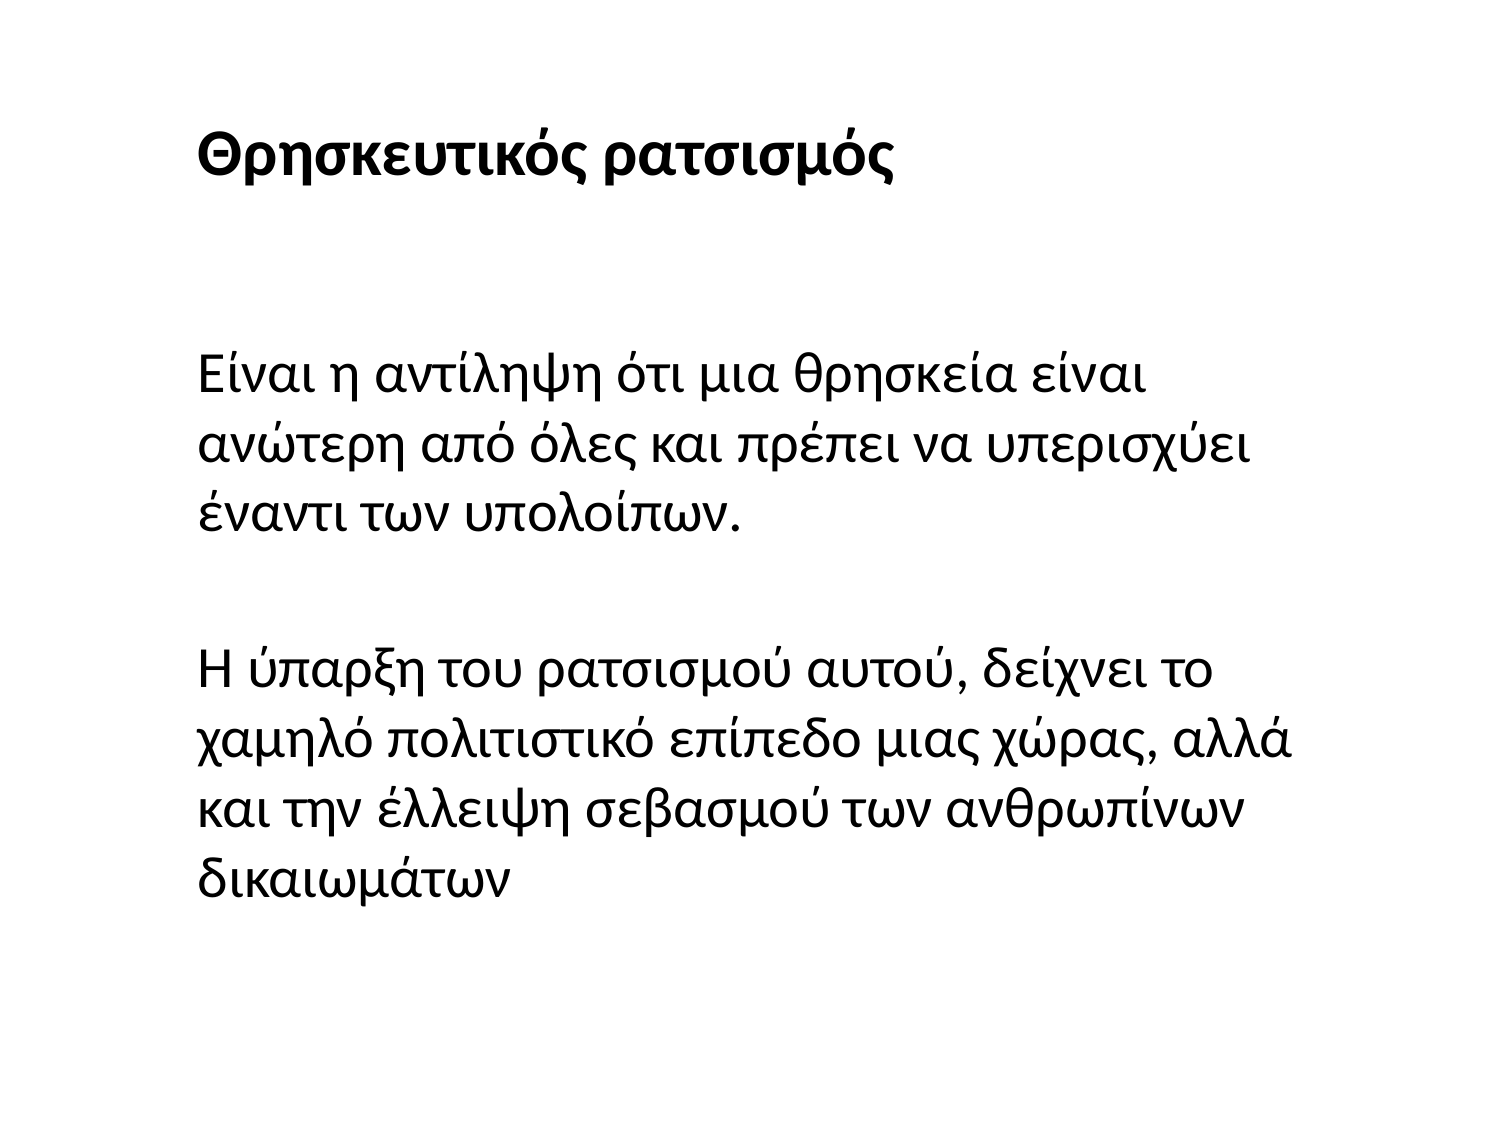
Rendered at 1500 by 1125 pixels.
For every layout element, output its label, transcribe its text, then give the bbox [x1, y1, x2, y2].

text_box Θρησκευτικός ρατσισμός [182, 101, 1069, 197]
text_box Είναι η αντίληψη ότι μια θρησκεία είναι ανώτερη από όλες και πρέπει να υπερισχύει έναντι των υπολοίπων. [182, 326, 1353, 551]
text_box Η ύπαρξη του ρατσισμού αυτού, δείχνει το χαμηλό πολιτιστικό επίπεδο μιας χώρας, αλλά και την έλλειψη σεβασμού των ανθρωπίνων δικαιωμάτων [182, 621, 1353, 962]
